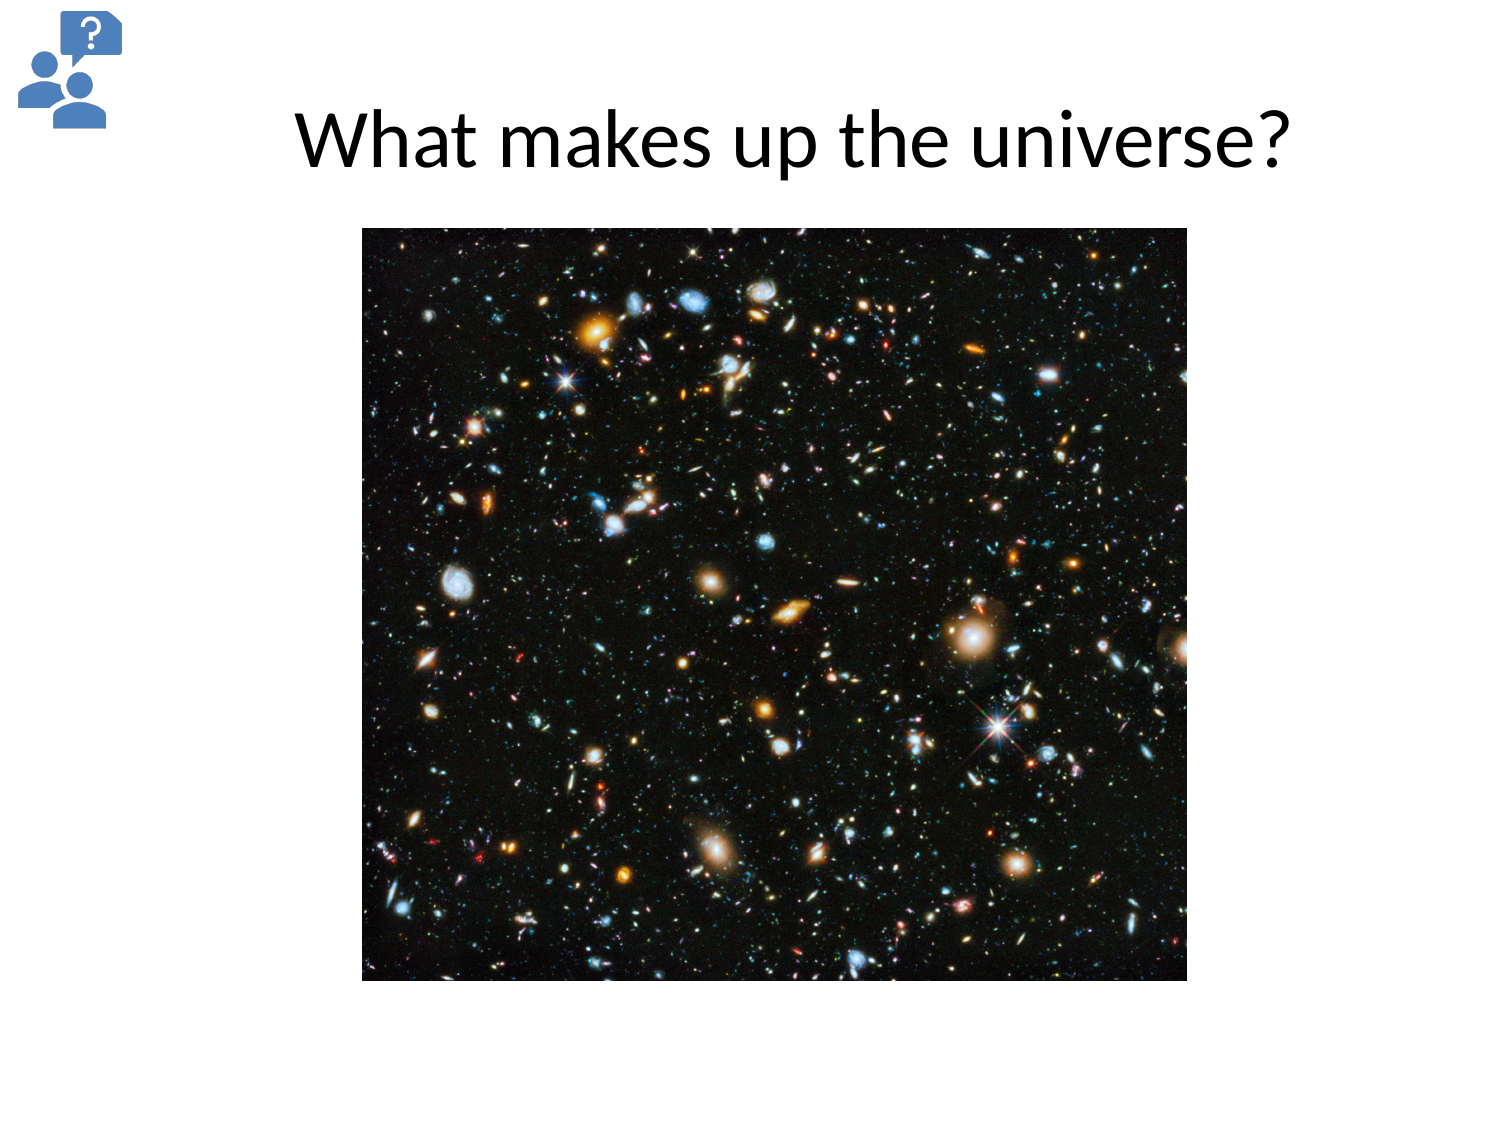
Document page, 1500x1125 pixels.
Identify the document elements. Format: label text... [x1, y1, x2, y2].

picture [362, 228, 1187, 982]
text_box [0, 0, 140, 140]
subtitle What makes up the universe? [193, 76, 1397, 256]
